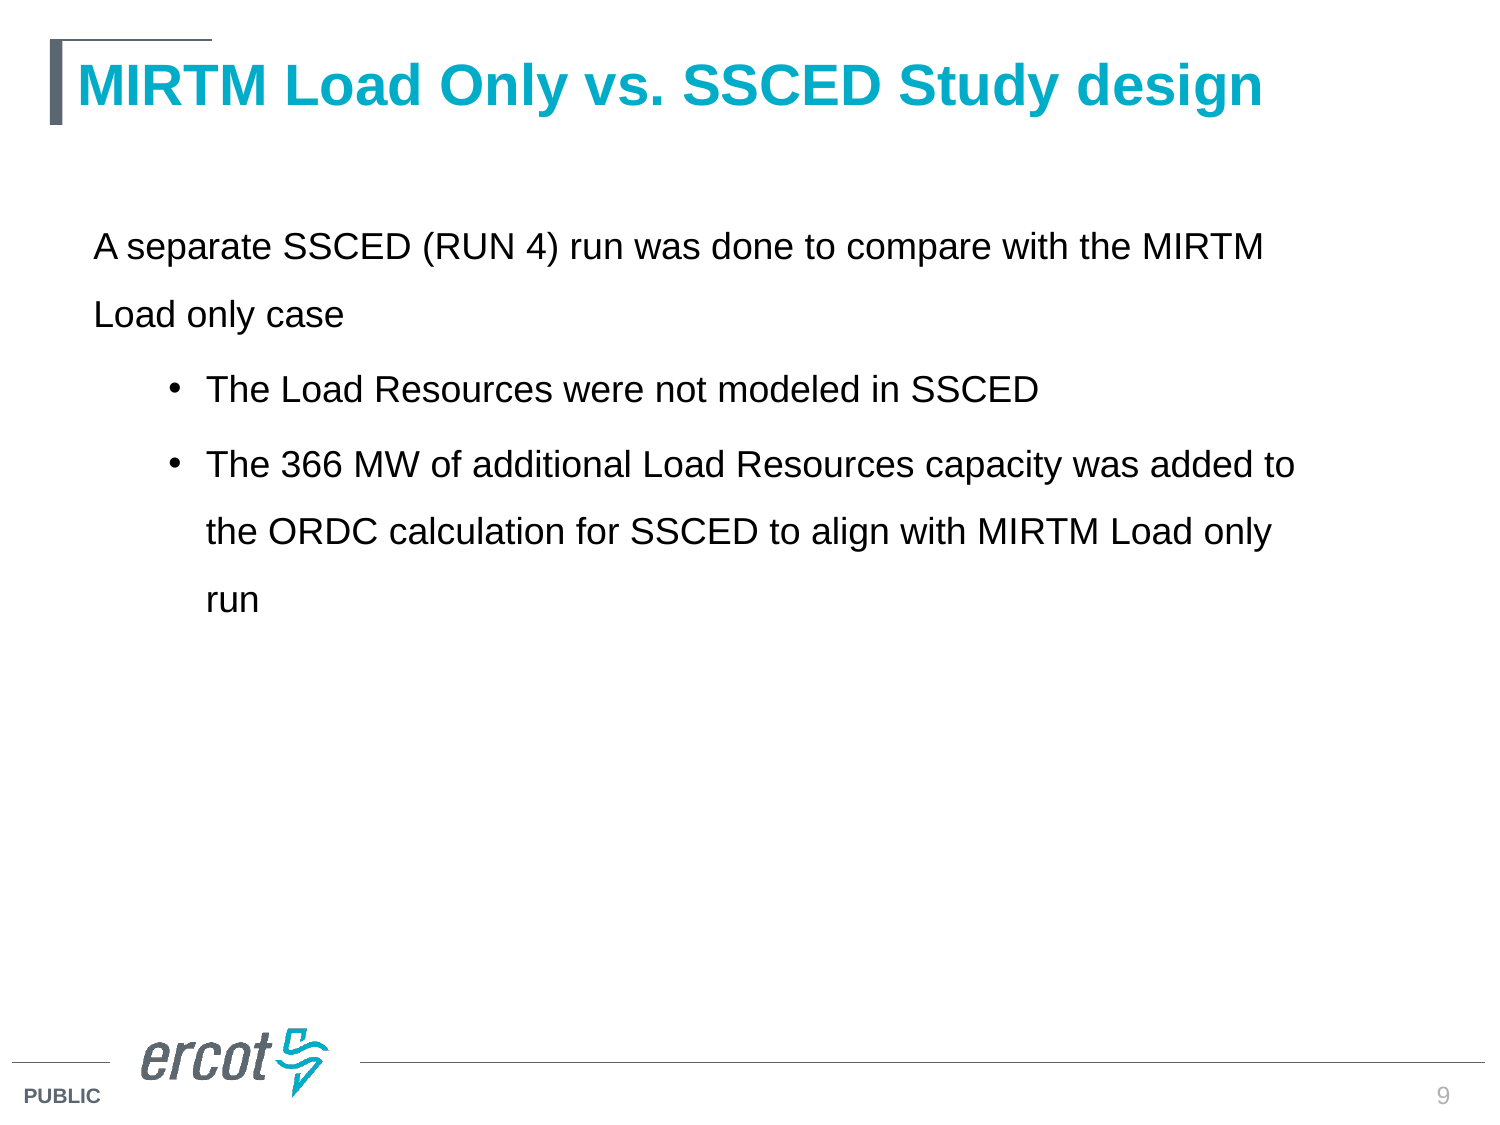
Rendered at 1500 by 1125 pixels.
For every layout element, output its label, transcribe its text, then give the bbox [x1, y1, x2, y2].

title MIRTM Load Only vs. SSCED Study design [62, 39, 1450, 125]
picture [137, 1024, 332, 1100]
list A separate SSCED (RUN 4) run was done to compare with the MIRTM Load only case The Load Resources were not modeled in SSCED The 366 MW of additional Load Resources capacity was added to the ORDC calculation for SSCED to align with MIRTM Load only run [3, 149, 1341, 881]
slide_number 9 [1400, 1076, 1488, 1113]
